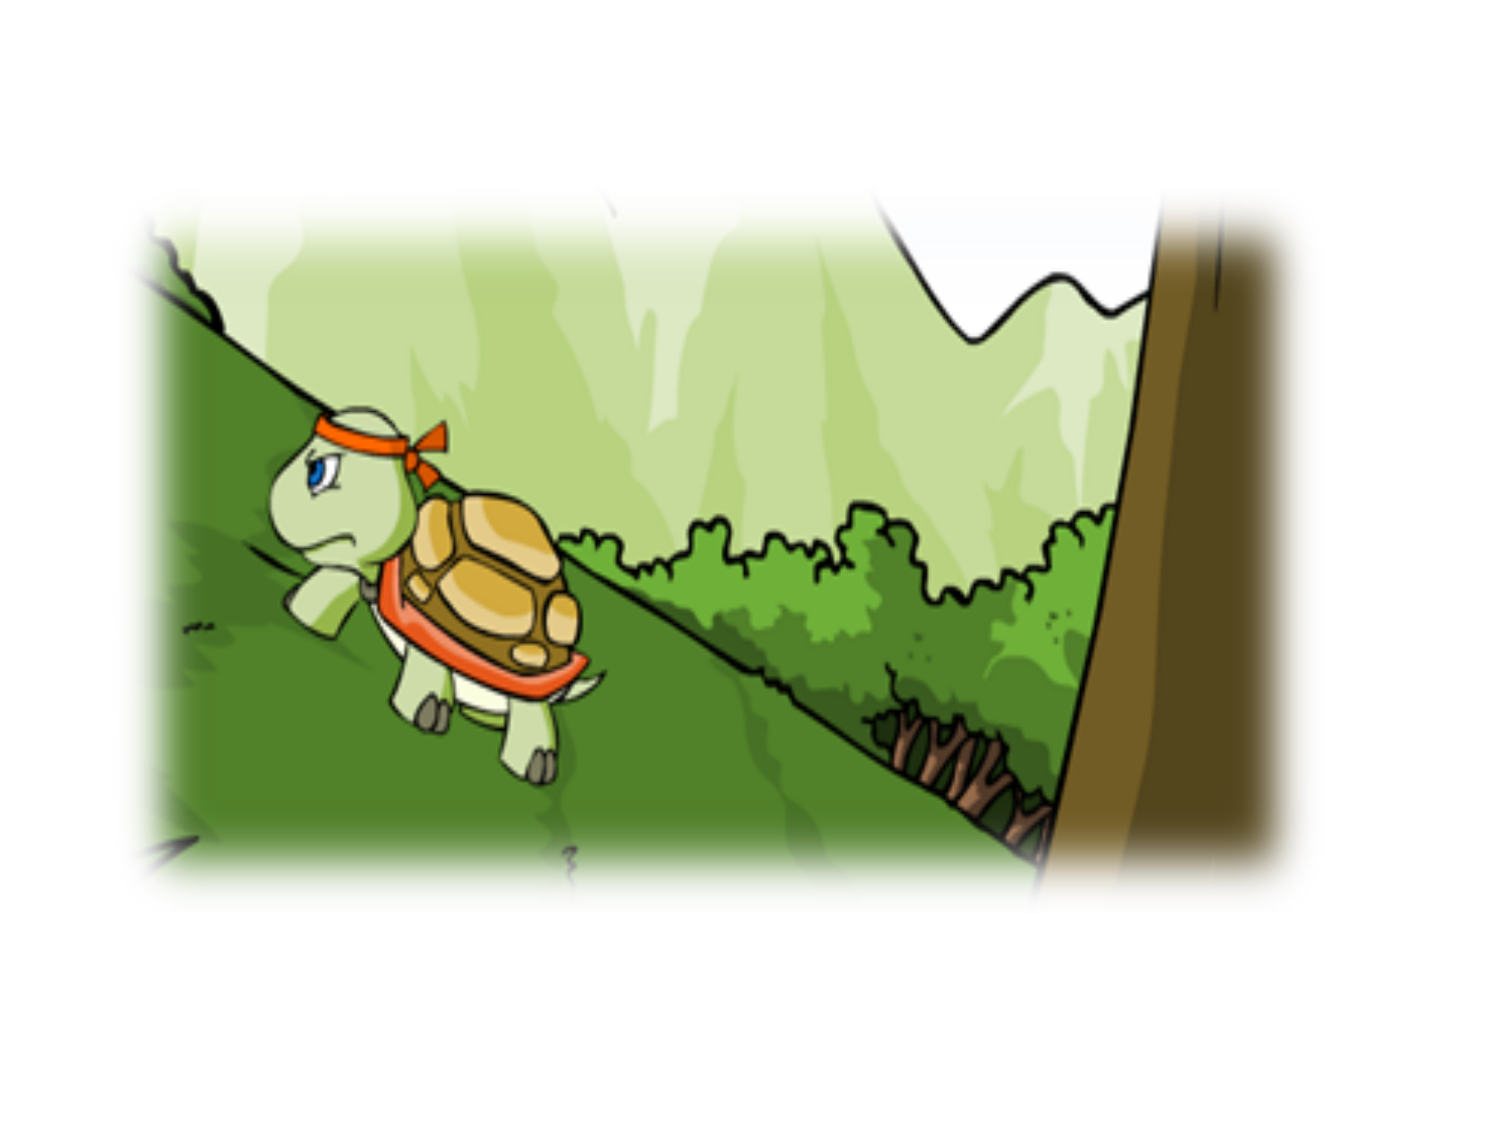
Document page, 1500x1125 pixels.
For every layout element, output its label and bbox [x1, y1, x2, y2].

picture [112, 187, 1326, 913]
